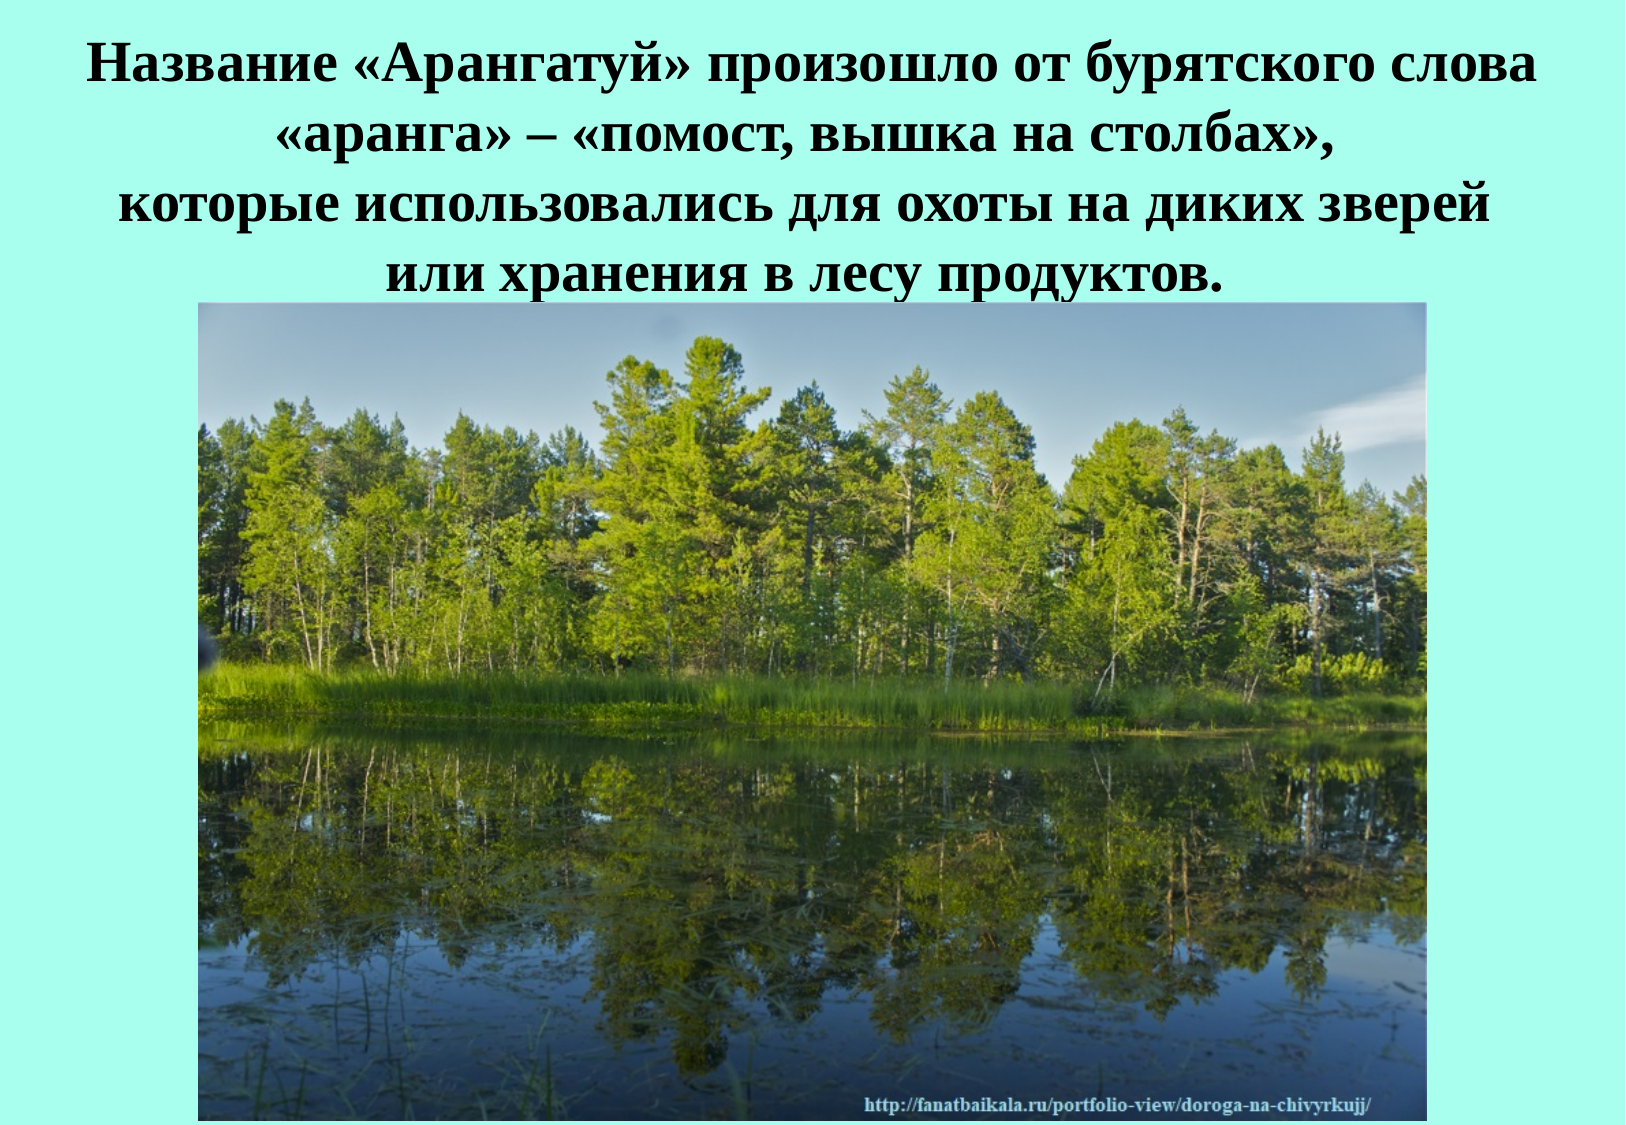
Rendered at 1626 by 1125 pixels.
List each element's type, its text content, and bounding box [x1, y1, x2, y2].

picture [197, 302, 1427, 1121]
title Название «Арангатуй» произошло от бурятского слова «аранга» – «помост, вышка на столбах», которые использовались для охоты на диких зверей или хранения в лесу продуктов. [0, 0, 1625, 327]
